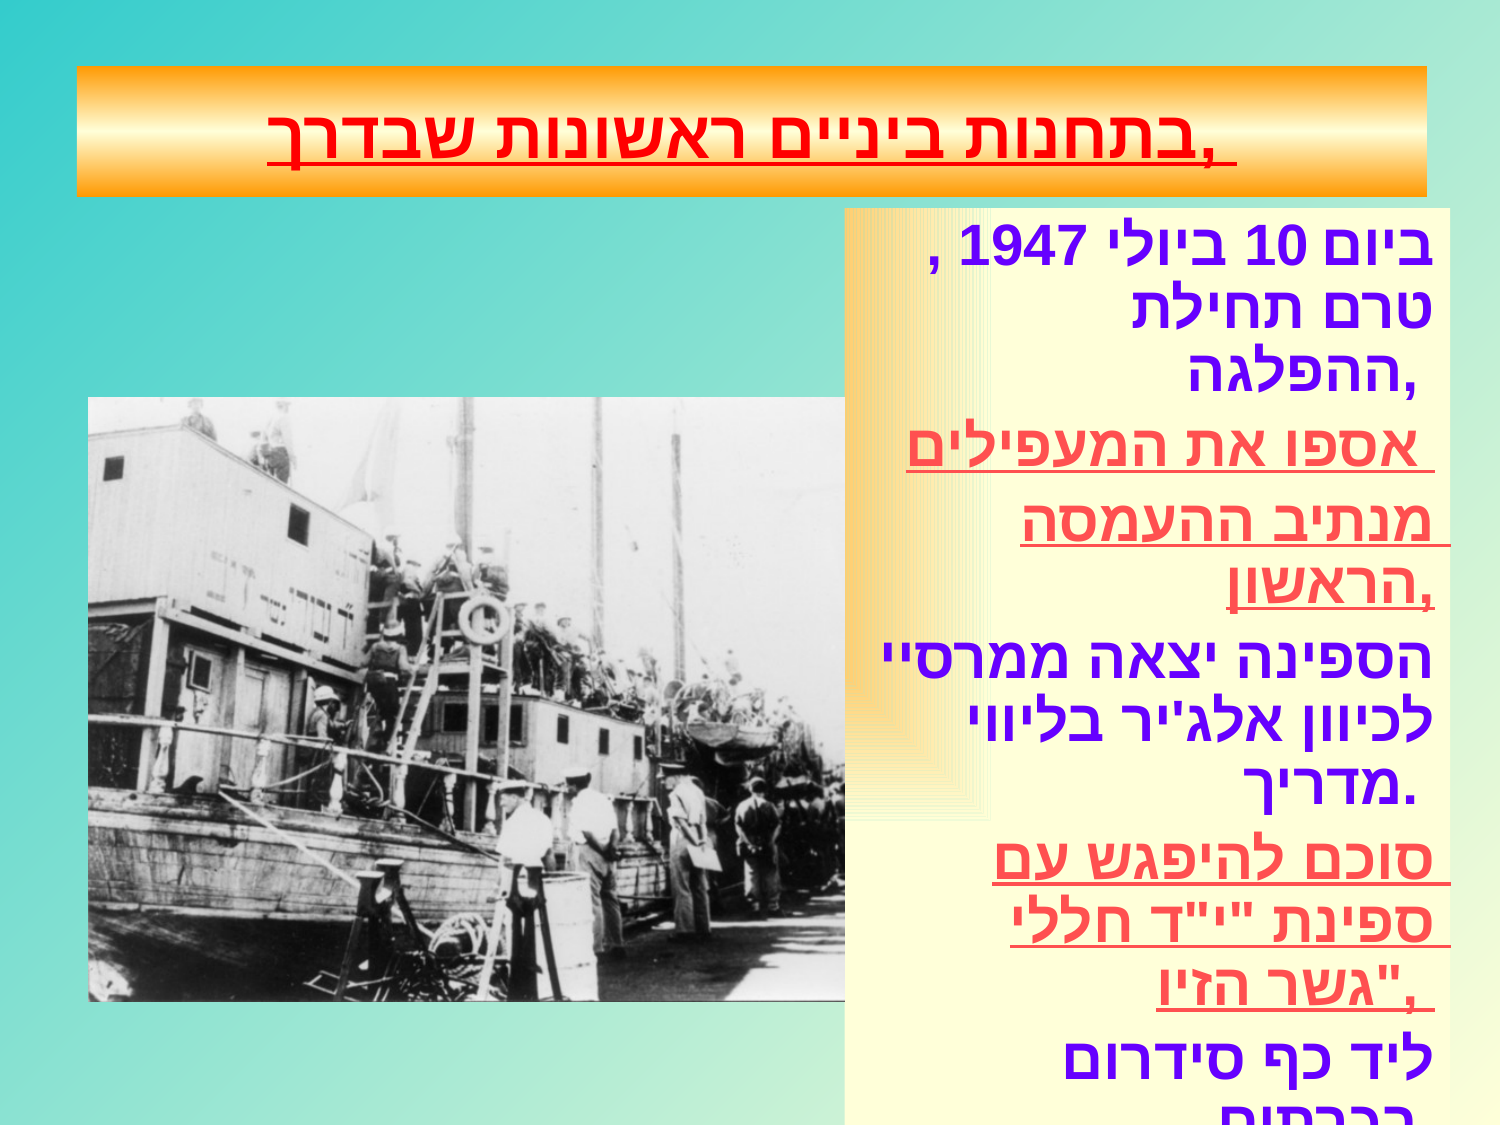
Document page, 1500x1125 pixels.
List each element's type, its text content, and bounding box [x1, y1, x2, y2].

title בתחנות ביניים ראשונות שבדרך, [76, 66, 1427, 197]
list ביום 10 ביולי 1947 , טרם תחילת ההפלגה, אספו את המעפילים מנתיב ההעמסה הראשון, הספינה יצאה ממרסיי לכיוון אלג'יר בליווי מדריך. סוכם להיפגש עם ספינת "י"ד חללי גשר הזיו", ליד כף סידרום בכרתים, הפגישה לא התקיימה בגלל תקשורת לקויה. [844, 208, 1451, 1125]
picture [88, 397, 845, 1002]
